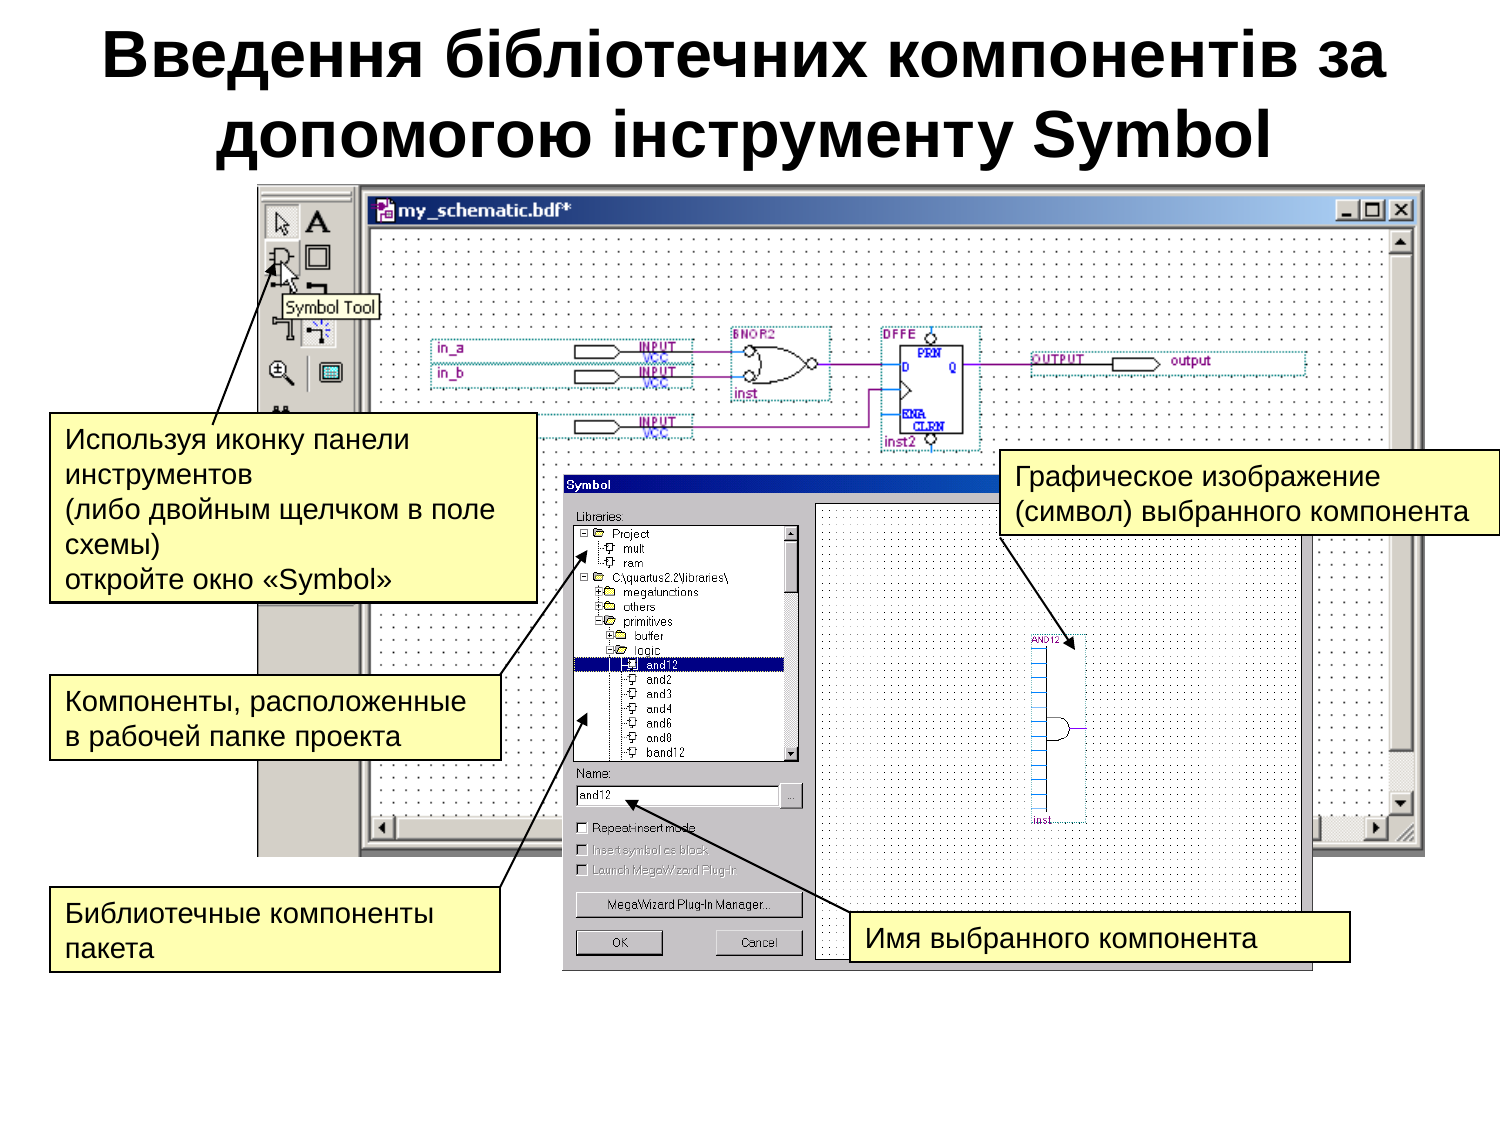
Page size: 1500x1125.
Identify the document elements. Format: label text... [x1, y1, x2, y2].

text_box Имя выбранного компонента [1316, 912, 1350, 963]
picture [257, 184, 1426, 857]
text_box Используя иконку панели инструментов (либо двойным щелчком в поле схемы) откройте окно «Symbol» [50, 412, 252, 603]
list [562, 474, 1313, 972]
title Введення бібліотечних компонентів за допомогою інструменту Symbol [60, 33, 1430, 178]
text_box Графическое изображение (символ) выбранного компонента [1429, 449, 1500, 535]
text_box Компоненты, расположенные в рабочей папке проекта [49, 674, 252, 760]
text_box Библиотечные компоненты пакета [49, 887, 500, 973]
